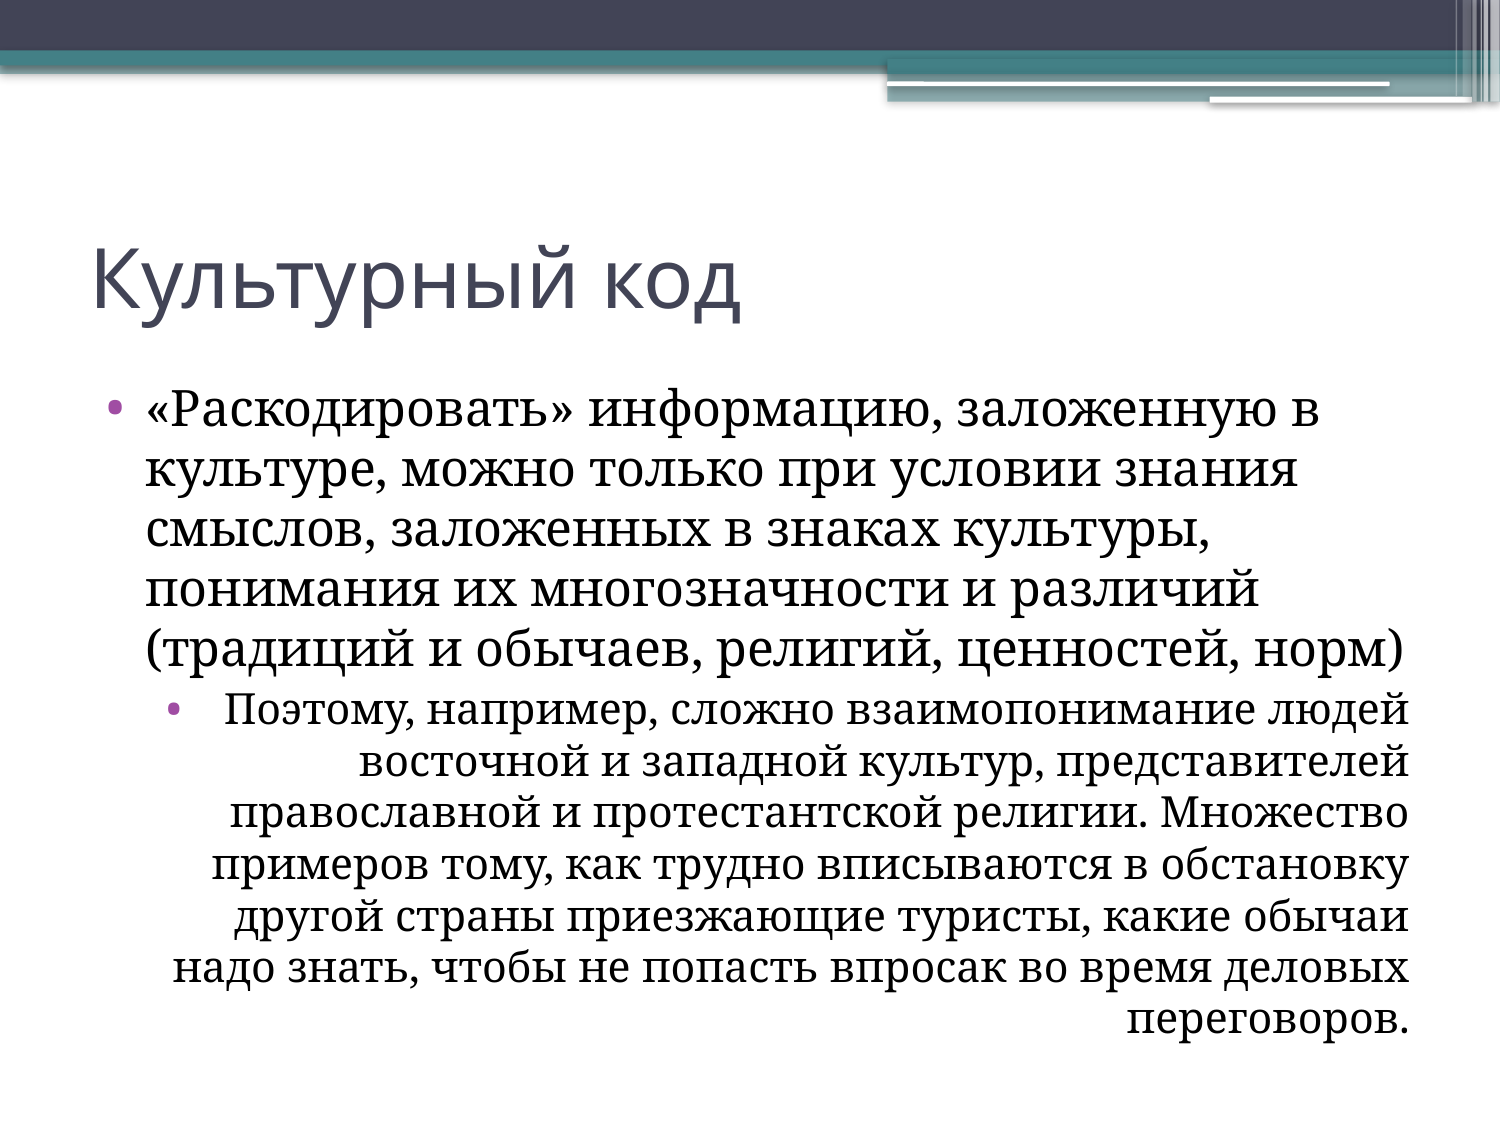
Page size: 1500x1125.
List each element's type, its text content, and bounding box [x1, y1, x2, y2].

list «Раскодировать» информацию, заложенную в культуре, можно только при условии знания смыслов, заложенных в знаках культуры, понимания их многозначности и различий (традиций и обычаев, религий, ценностей, норм) Поэтому, например, сложно взаимопонимание людей восточной и западной культур, представителей православной и протестантской религии. Множество примеров тому, как трудно вписываются в обстановку другой страны приезжающие туристы, какие обычаи надо знать, чтобы не попасть впросак во время деловых переговоров. [75, 368, 1425, 1079]
title Культурный код [75, 187, 1425, 363]
